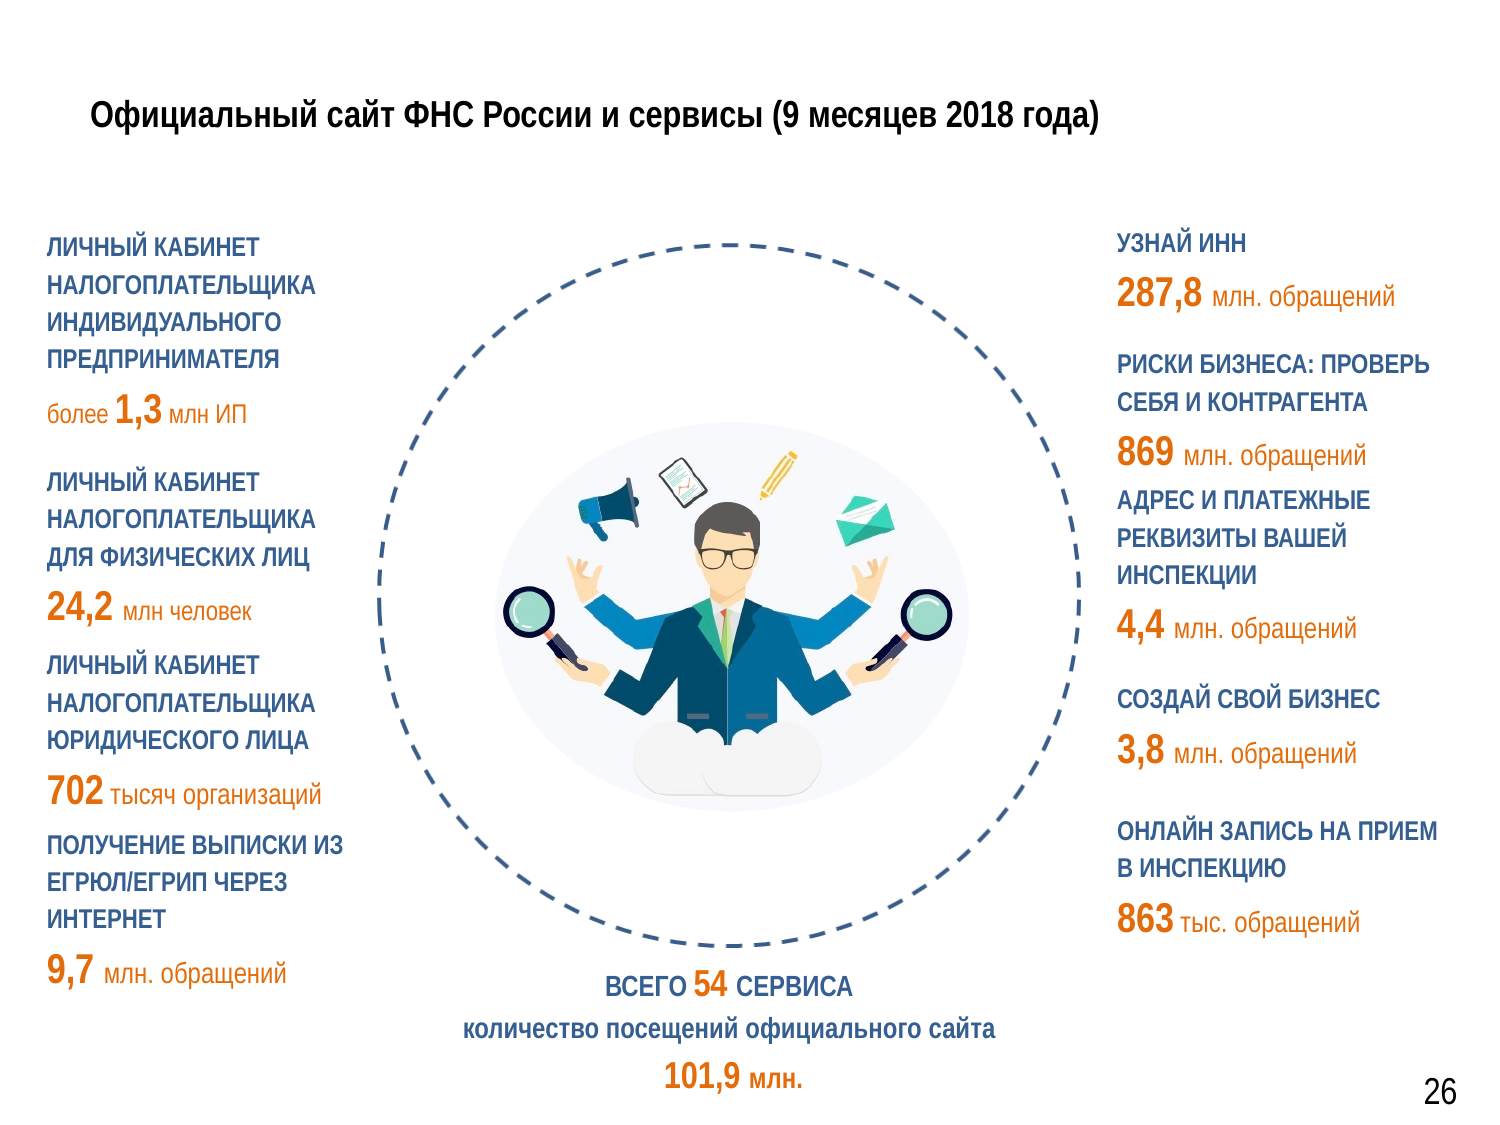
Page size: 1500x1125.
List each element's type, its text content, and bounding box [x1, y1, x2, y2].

picture [494, 421, 970, 812]
text_box 26 [1381, 1023, 1500, 1125]
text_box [31, 243, 1500, 1008]
text_box УЗНАЙ ИНН 287,8 млн. обращений [1102, 213, 1472, 242]
title Официальный сайт ФНС России и сервисы (9 месяцев 2018 года) [75, 19, 1425, 207]
text_box ЛИЧНЫЙ КАБИНЕТ НАЛОГОПЛАТЕЛЬЩИКА ИНДИВИДУАЛЬНОГО ПРЕДПРИНИМАТЕЛЯ более 1,3 млн ИП [32, 217, 392, 243]
